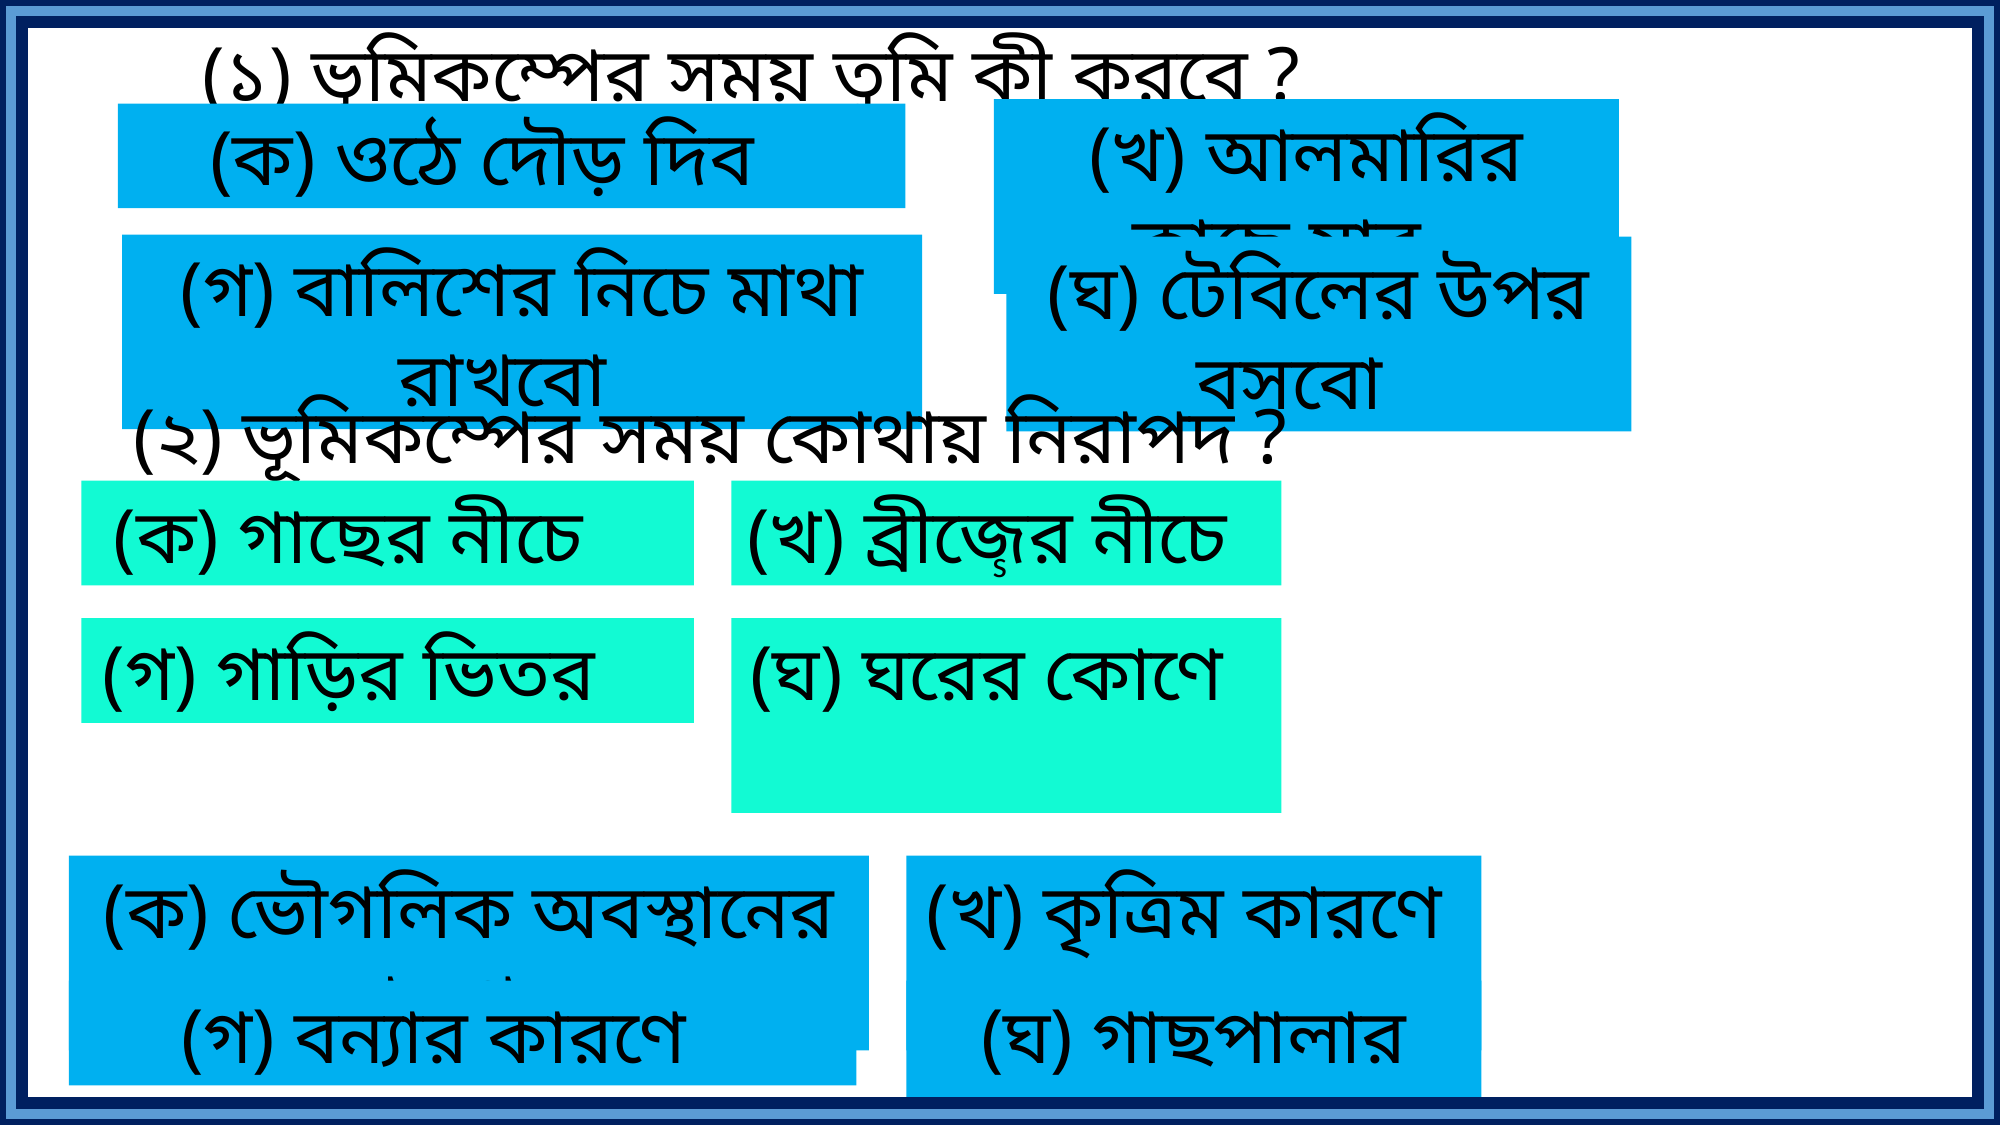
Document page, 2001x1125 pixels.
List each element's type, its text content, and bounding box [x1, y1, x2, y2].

text_box (খ) ব্রীজের নীচে [731, 480, 1282, 586]
text_box s [0, 0, 2000, 1125]
text_box (২) ভূমিকম্পের সময় কোথায় নিরাপদ ? [118, 380, 1332, 486]
text_box (খ) আলমারির কাছে যাব [993, 99, 1619, 294]
text_box (খ) কৃত্রিম কারণে [906, 855, 1482, 980]
text_box (ঘ) গাছপালার কারণে [906, 980, 1482, 1102]
text_box (ক) গাছের নীচে [81, 480, 694, 586]
text_box (গ) বালিশের নিচে মাথা রাখবো [122, 234, 923, 380]
text_box (গ) বন্যার কারণে [68, 980, 857, 1086]
text_box (ক) ভৌগলিক অবস্থানের কারণে [68, 855, 869, 1051]
text_box (ক) ওঠে দৌড় দিব [117, 103, 906, 209]
text_box (গ) গাড়ির ভিতর [81, 618, 694, 723]
text_box (ঘ) টেবিলের উপর বসবো [1006, 236, 1632, 432]
text_box (ঘ) ঘরের কোণে [731, 618, 1282, 813]
text_box (১) ভূমিকম্পের সময় তুমি কী করবে ? [187, 23, 1600, 125]
